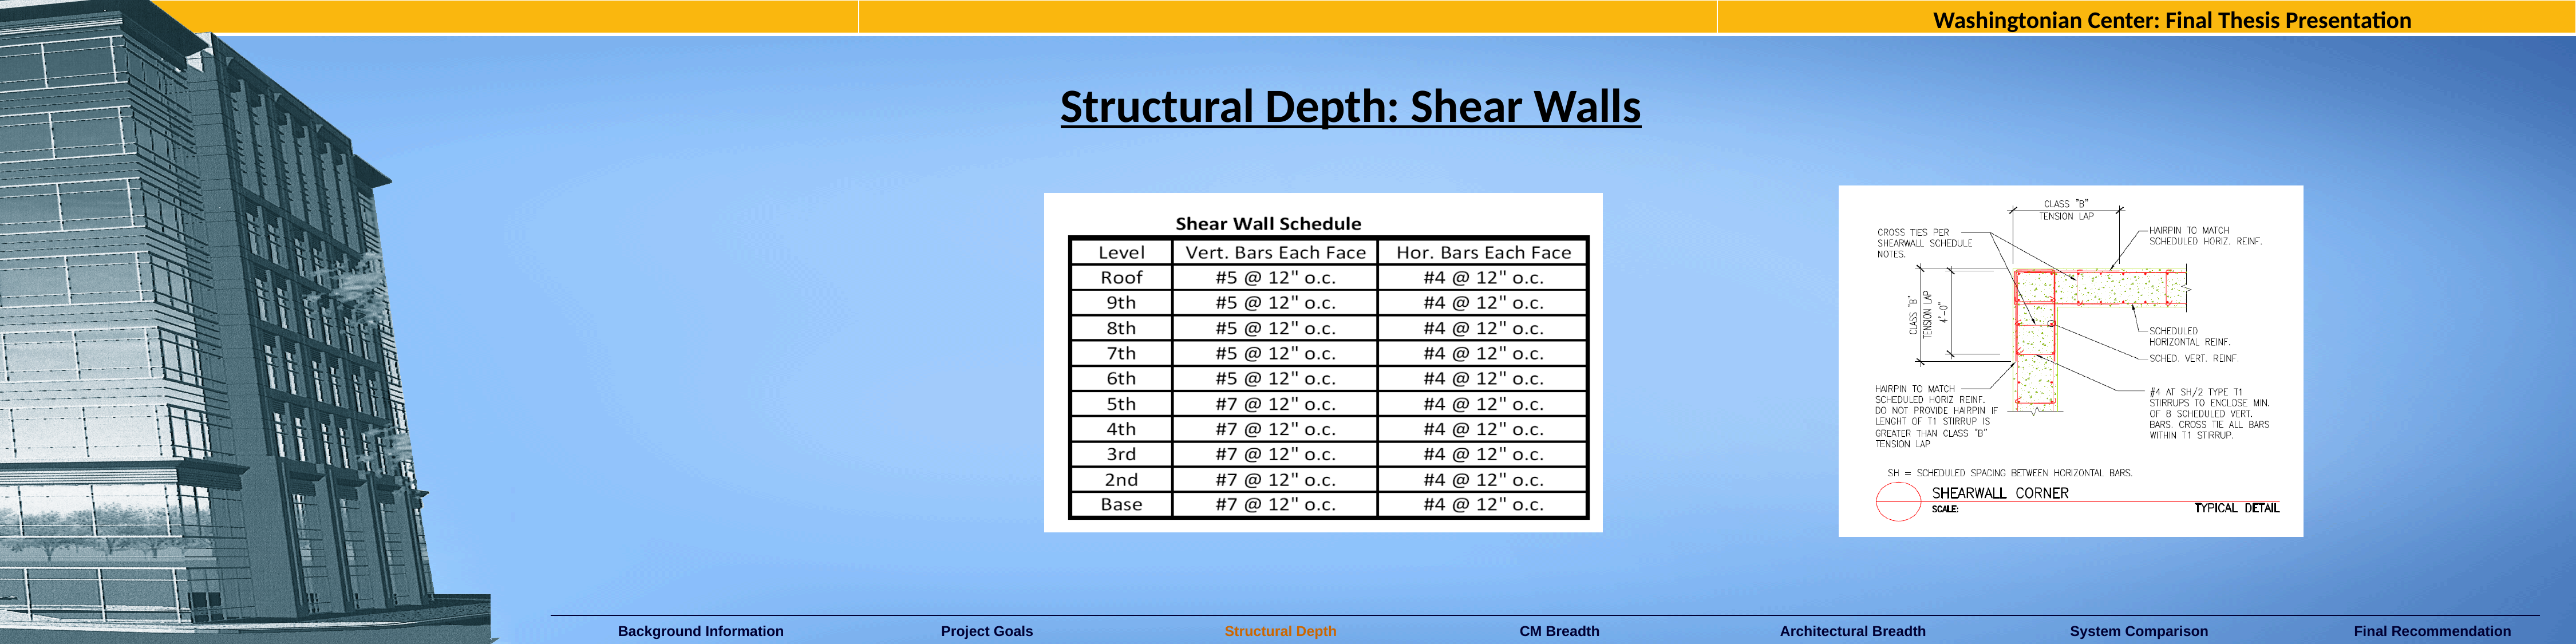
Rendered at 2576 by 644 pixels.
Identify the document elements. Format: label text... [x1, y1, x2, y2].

table_header [859, 1, 1717, 33]
picture [0, 0, 2576, 644]
text_box System Comparison [2039, 618, 2240, 644]
text_box Architectural Breadth [1753, 618, 1954, 644]
title Structural Depth: Shear Walls [1052, 57, 1661, 136]
text_box Project Goals [887, 618, 1088, 644]
table_header [2447, 1, 2575, 33]
table_header [1718, 1, 1925, 33]
text_box Background Information [603, 618, 801, 644]
text_box CM Breadth [1460, 618, 1660, 644]
text_box Final Recommendation [2332, 618, 2533, 644]
text_box Washingtonian Center: Final Thesis Presentation [1925, 0, 2447, 36]
table_header [602, 1, 858, 33]
text_box Structural Depth [1180, 618, 1381, 644]
